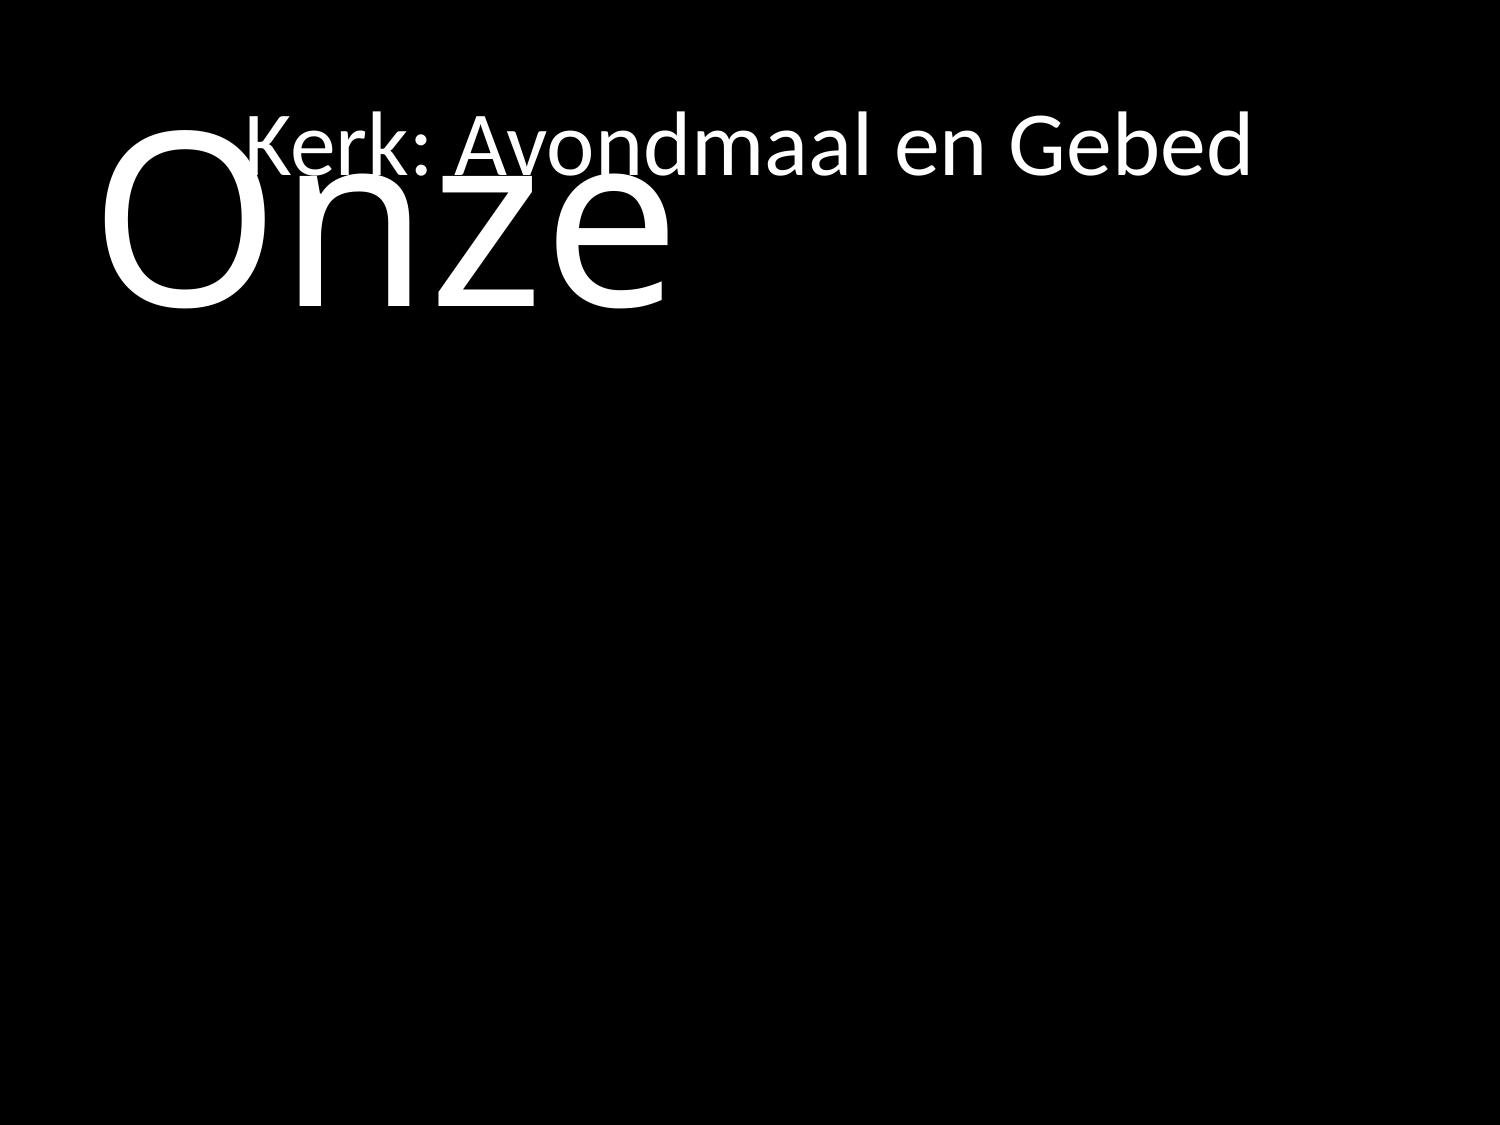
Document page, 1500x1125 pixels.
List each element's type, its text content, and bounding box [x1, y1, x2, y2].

title Kerk: Avondmaal en Gebed [75, 45, 1425, 233]
list Onze [75, 262, 1425, 1005]
